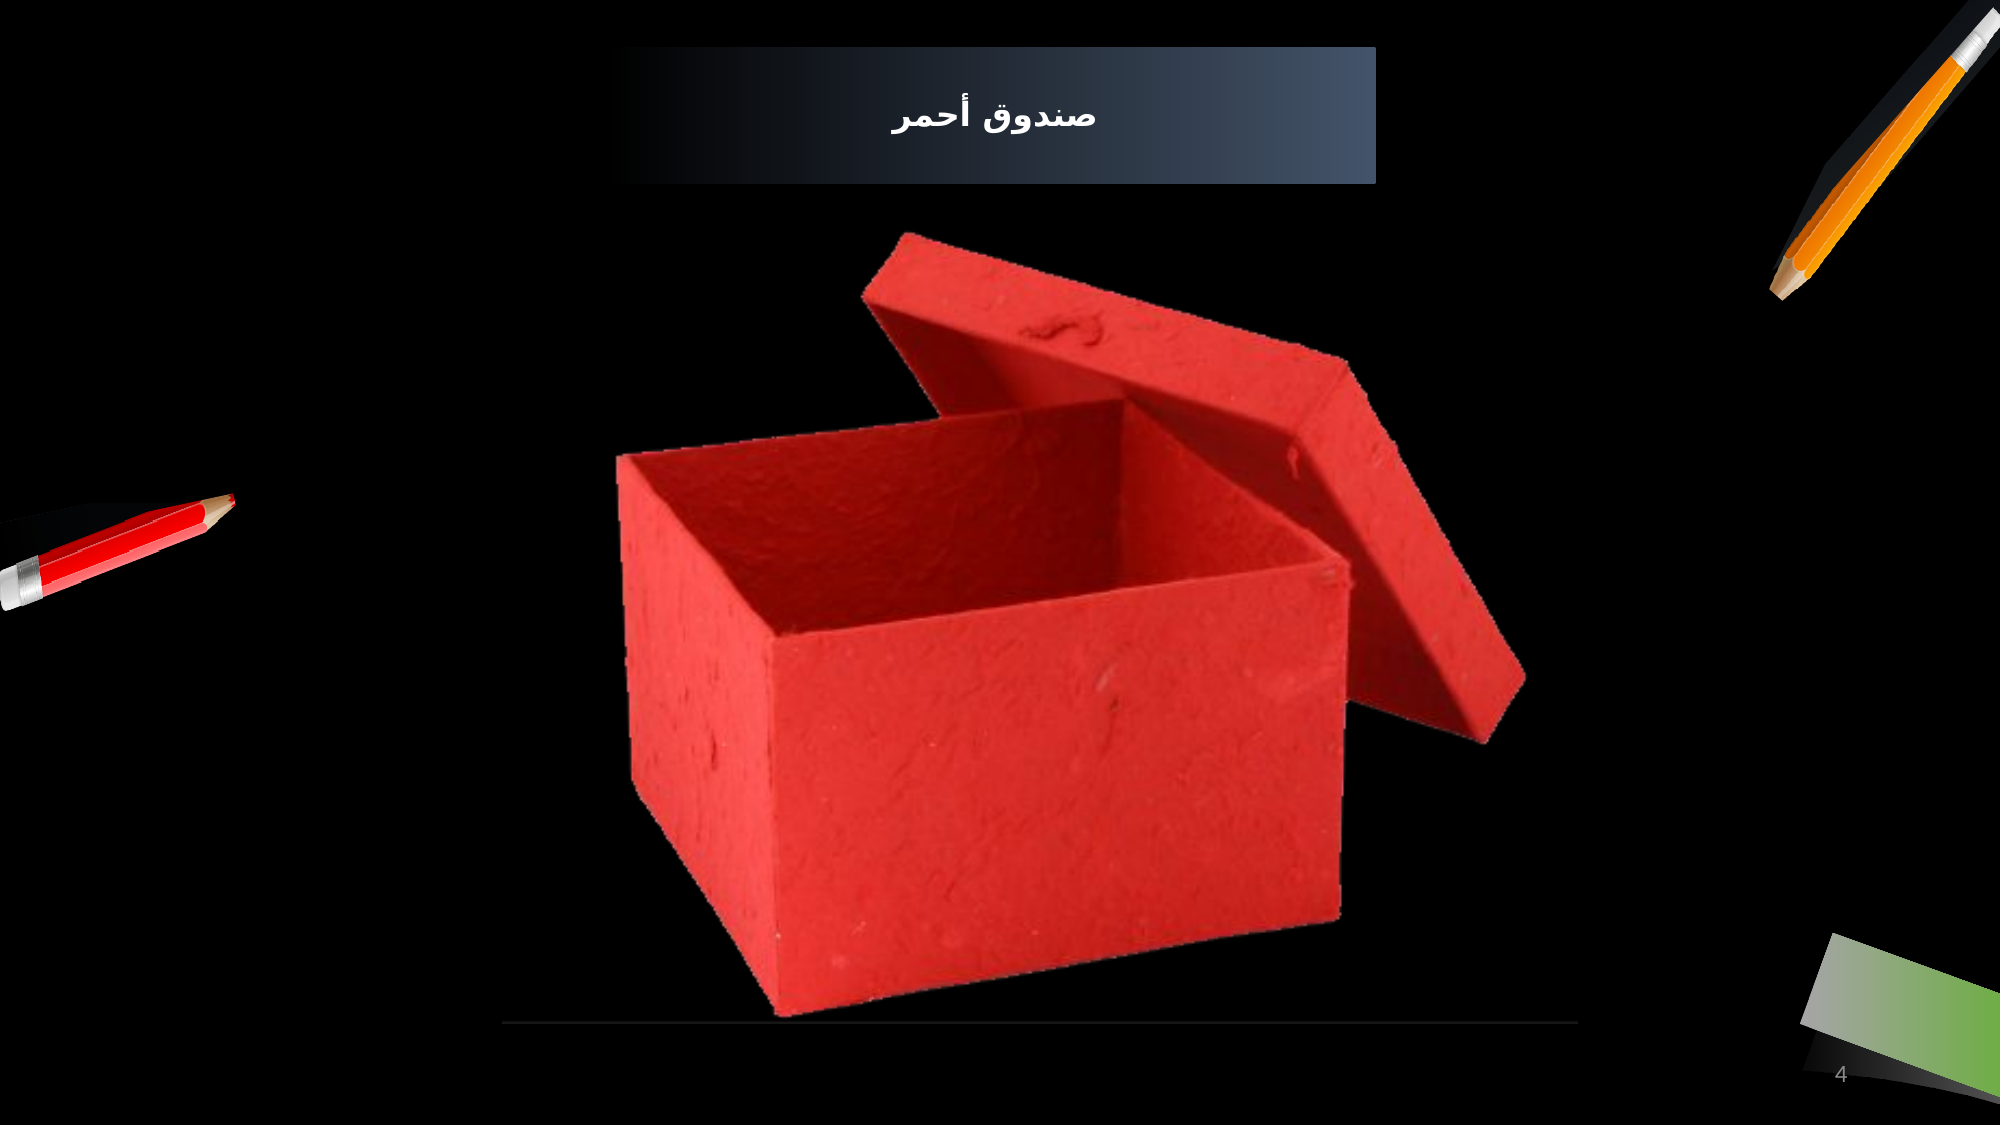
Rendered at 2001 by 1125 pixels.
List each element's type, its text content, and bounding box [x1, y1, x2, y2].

slide_number 4 [1412, 1042, 1863, 1103]
picture [1755, 0, 2000, 322]
picture [0, 493, 248, 613]
title صندوق أحمر [606, 47, 1376, 184]
picture [501, 229, 1578, 1024]
